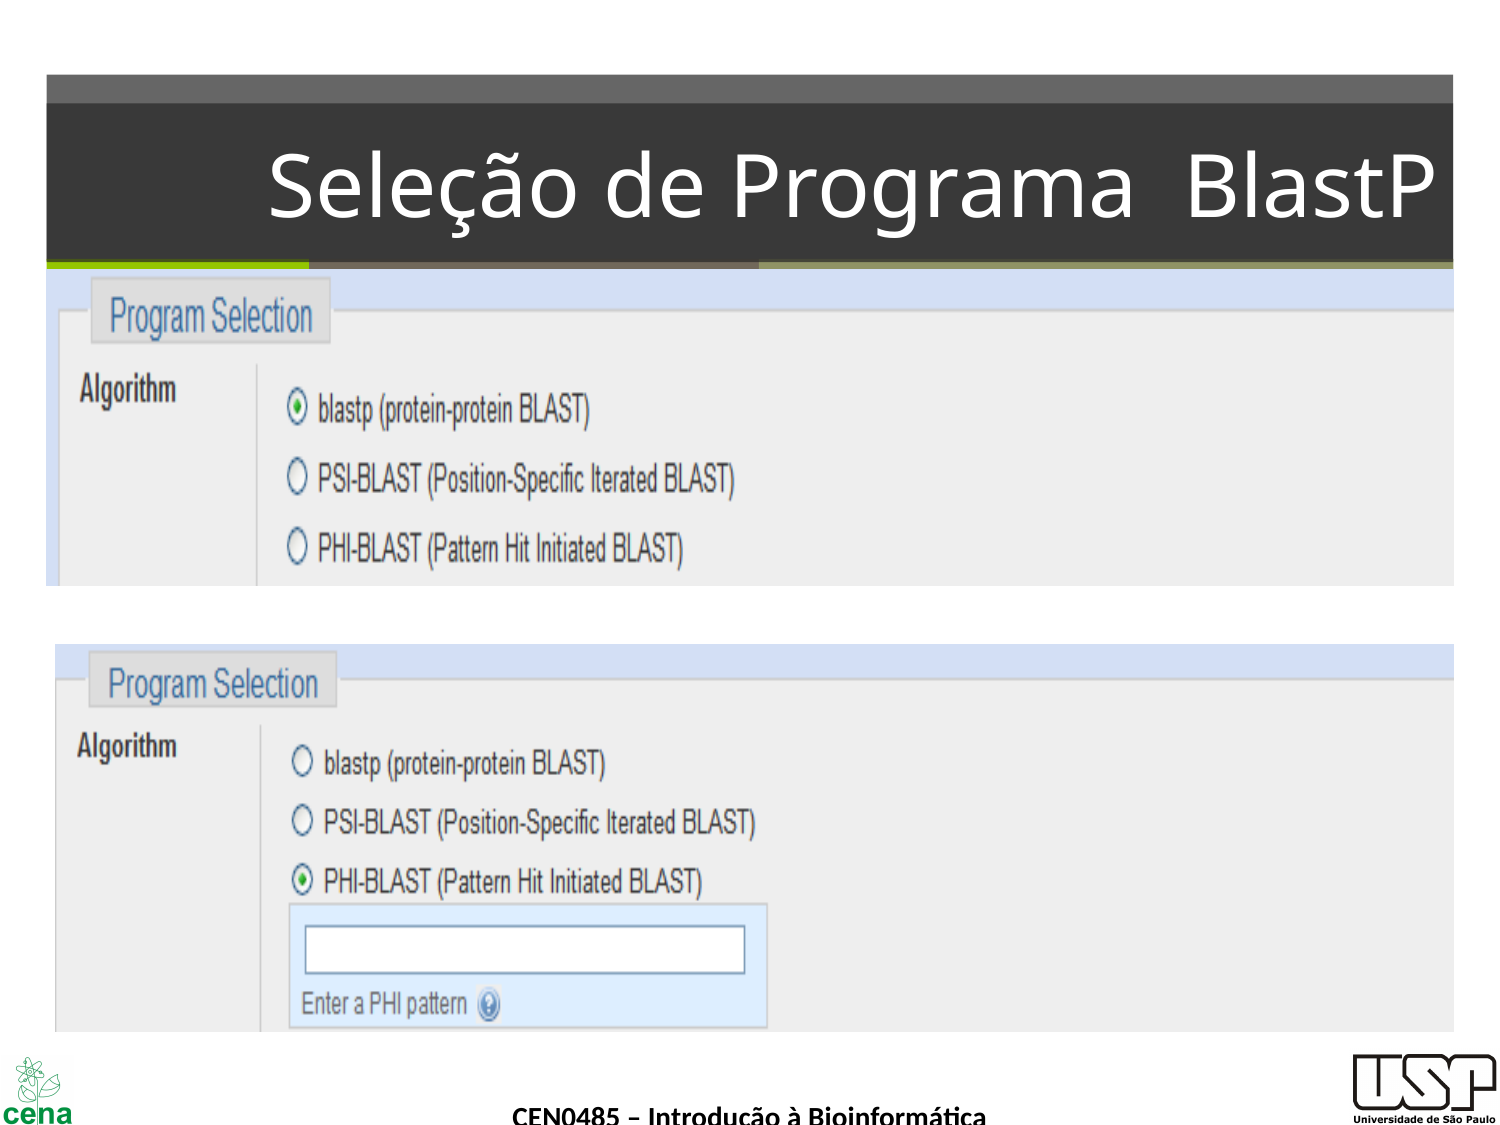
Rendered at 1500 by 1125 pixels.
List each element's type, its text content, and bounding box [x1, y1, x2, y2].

picture [1, 1055, 74, 1125]
title Seleção de Programa BlastP [46, 103, 1454, 263]
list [46, 269, 1454, 587]
picture [1349, 1048, 1500, 1125]
picture [55, 644, 1454, 1032]
